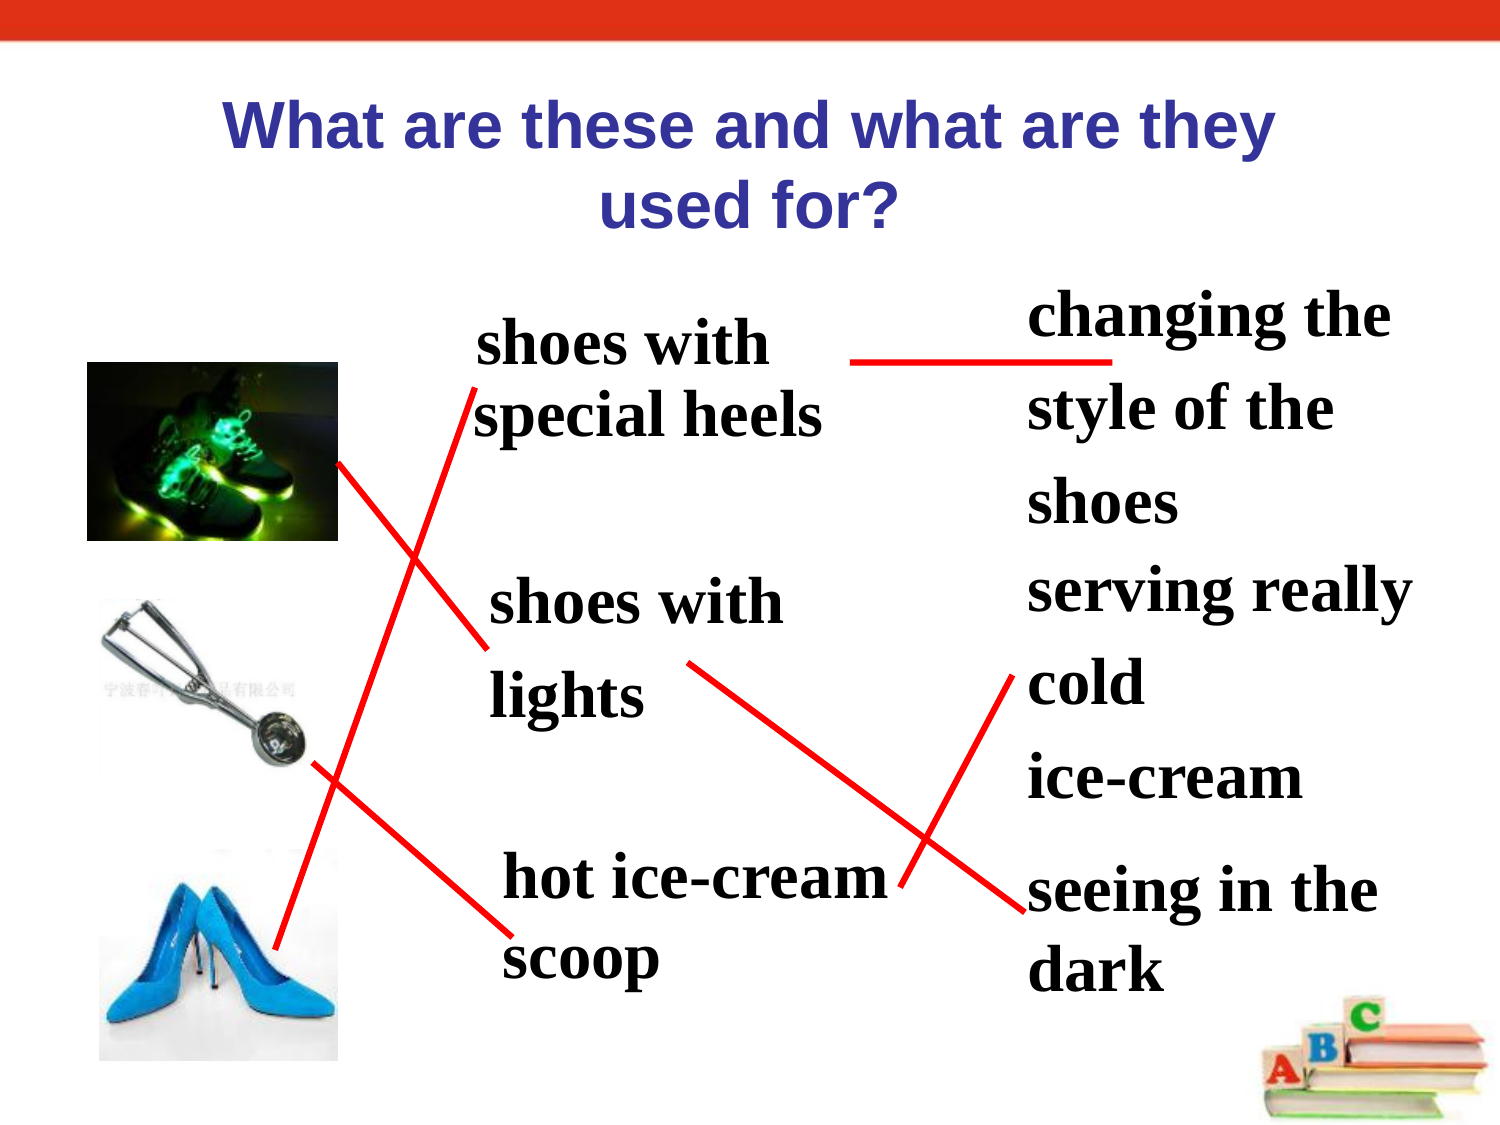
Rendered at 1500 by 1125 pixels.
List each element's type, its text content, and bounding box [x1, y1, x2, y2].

text_box serving really cold ice-cream [1012, 537, 1447, 819]
text_box What are these and what are they used for? [174, 74, 1325, 250]
text_box hot ice-cream scoop [487, 824, 922, 1000]
text_box shoes with lights [474, 549, 817, 738]
picture [0, 0, 1500, 1125]
text_box changing the style of the shoes [1012, 262, 1425, 537]
text_box shoes with special heels [425, 299, 839, 459]
text_box seeing in the dark [1012, 837, 1395, 1013]
